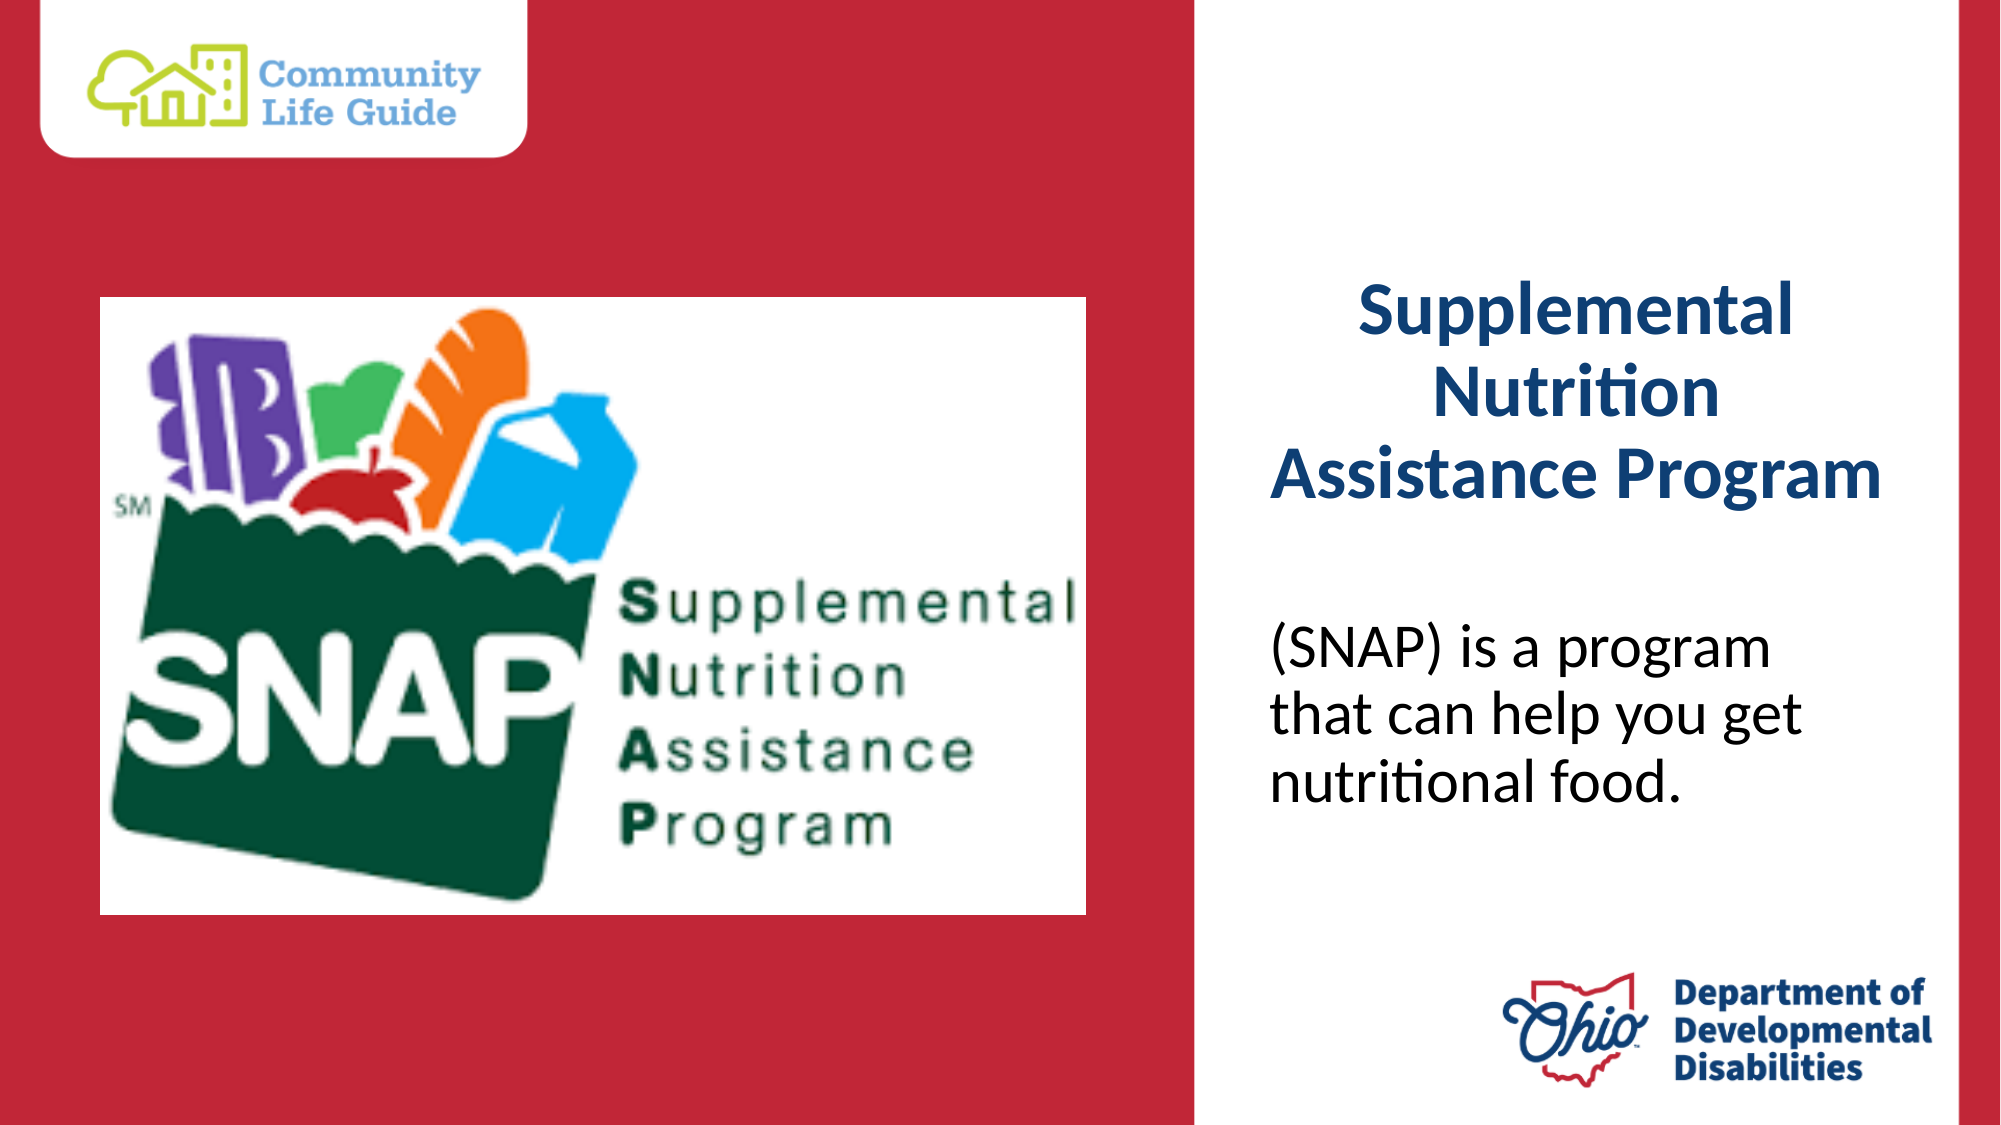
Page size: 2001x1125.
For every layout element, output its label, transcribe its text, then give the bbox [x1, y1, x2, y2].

picture [0, 0, 2001, 1125]
list (SNAP) is a program that can help you get nutritional food. [1254, 605, 1900, 1114]
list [100, 297, 1086, 915]
title Supplemental Nutrition Assistance Program [1254, 186, 1900, 605]
